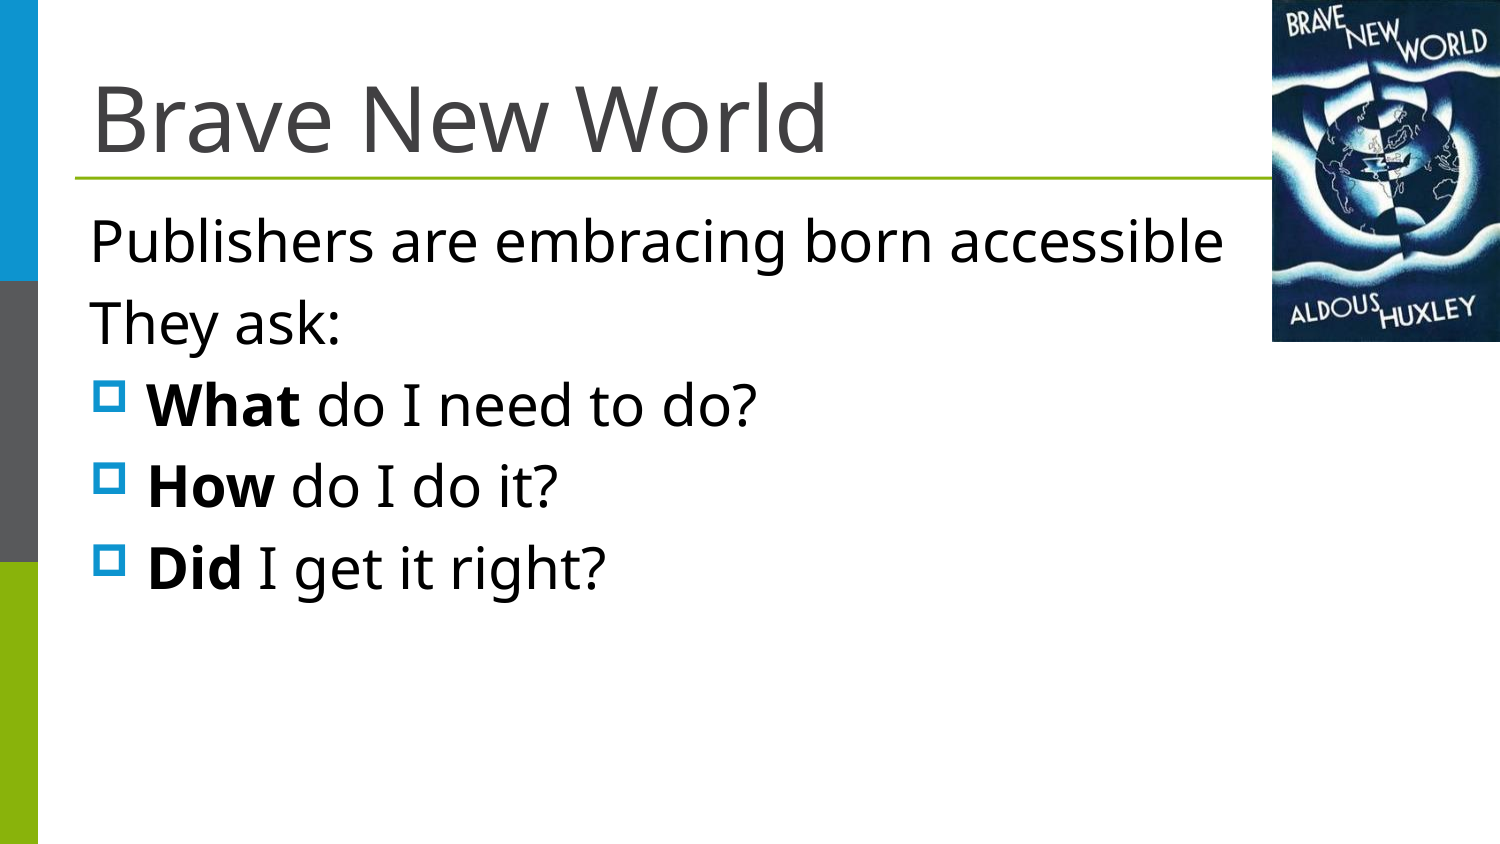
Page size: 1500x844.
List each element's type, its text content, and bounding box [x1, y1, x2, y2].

text_box Publishers are embracing born accessible They ask: What do I need to do? How do I do it? Did I get it right? [74, 196, 1425, 755]
picture [1271, 0, 1500, 343]
title Brave New World [75, 34, 1266, 179]
